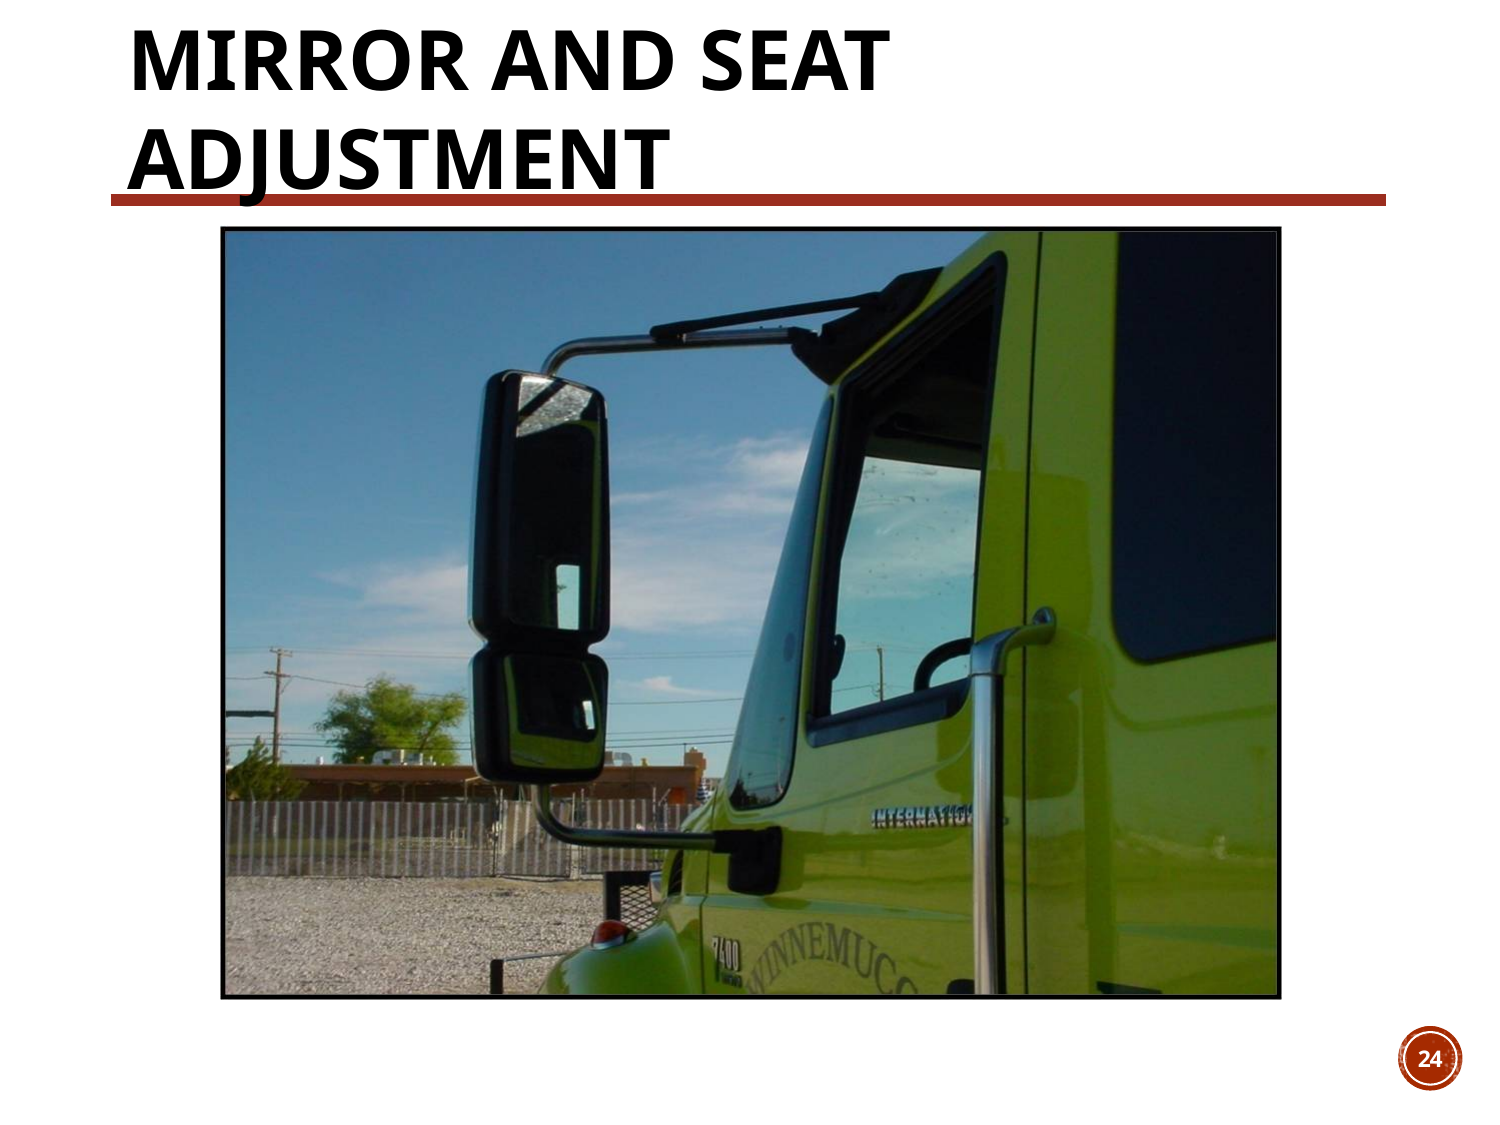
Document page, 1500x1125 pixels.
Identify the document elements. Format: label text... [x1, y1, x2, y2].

picture [220, 225, 1282, 1000]
title Mirror and Seat Adjustment [112, 31, 1388, 182]
